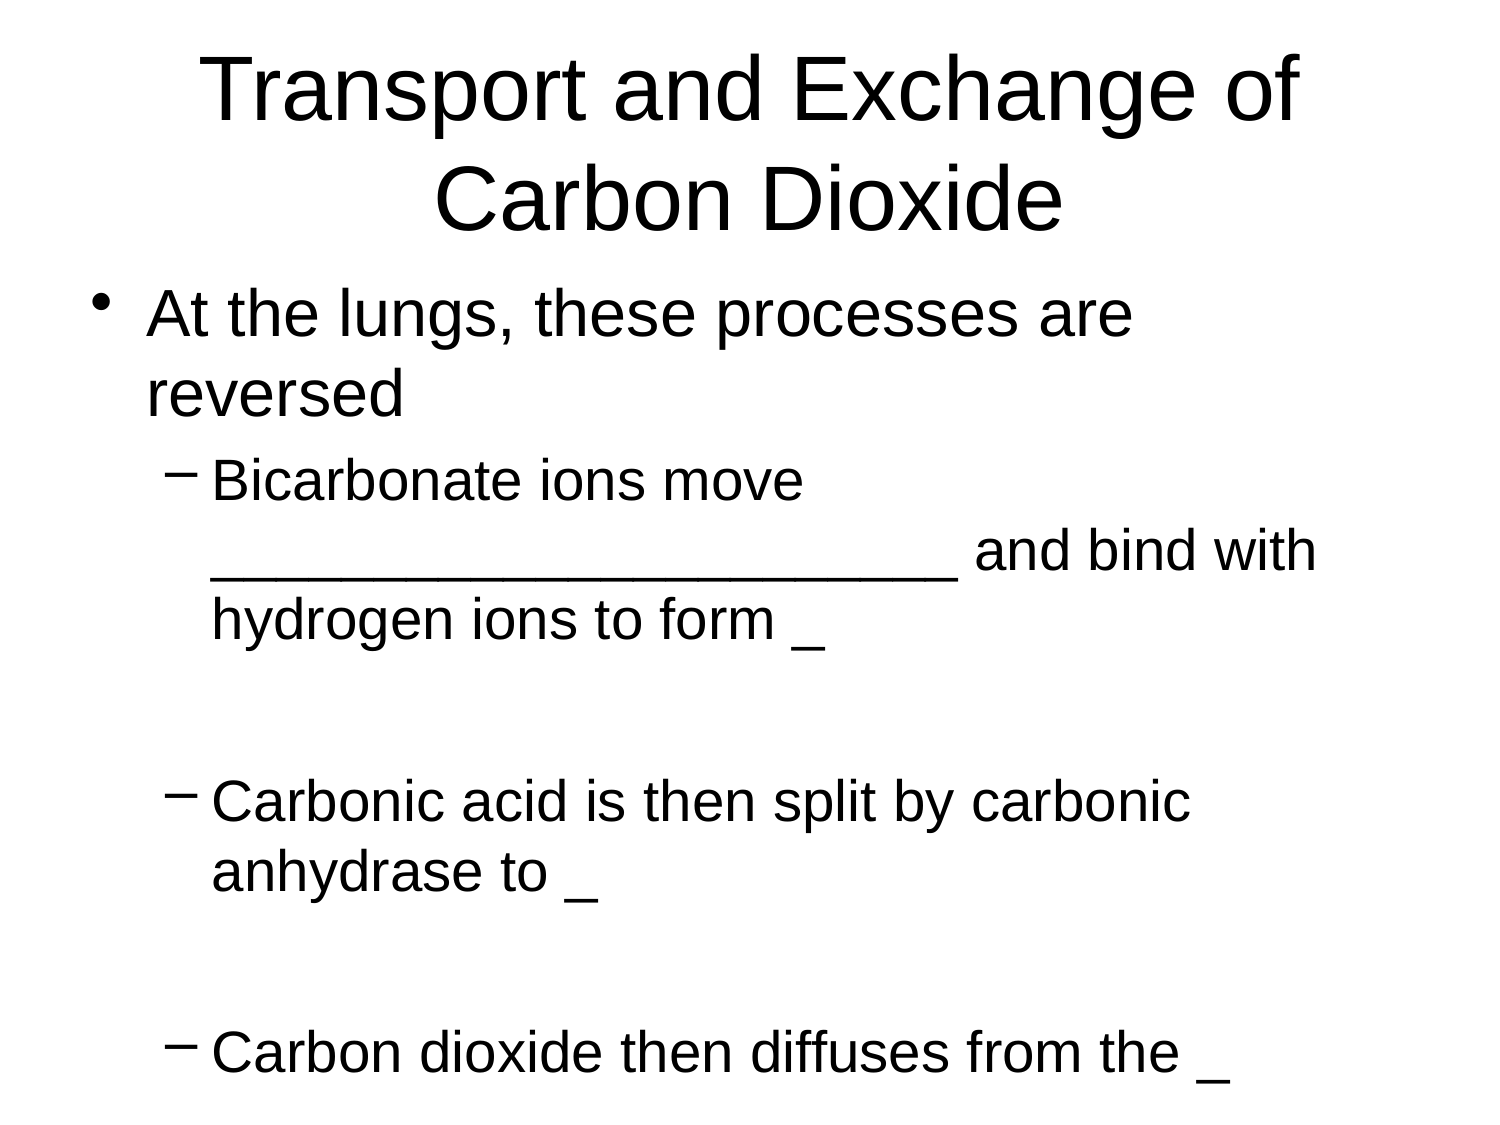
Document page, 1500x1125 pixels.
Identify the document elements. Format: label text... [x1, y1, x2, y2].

list At the lungs, these processes are reversed Bicarbonate ions move _______________________ and bind with hydrogen ions to form _ Carbonic acid is then split by carbonic anhydrase to _ Carbon dioxide then diffuses from the _ [74, 262, 1426, 1076]
title Transport and Exchange of Carbon Dioxide [74, 44, 1426, 233]
